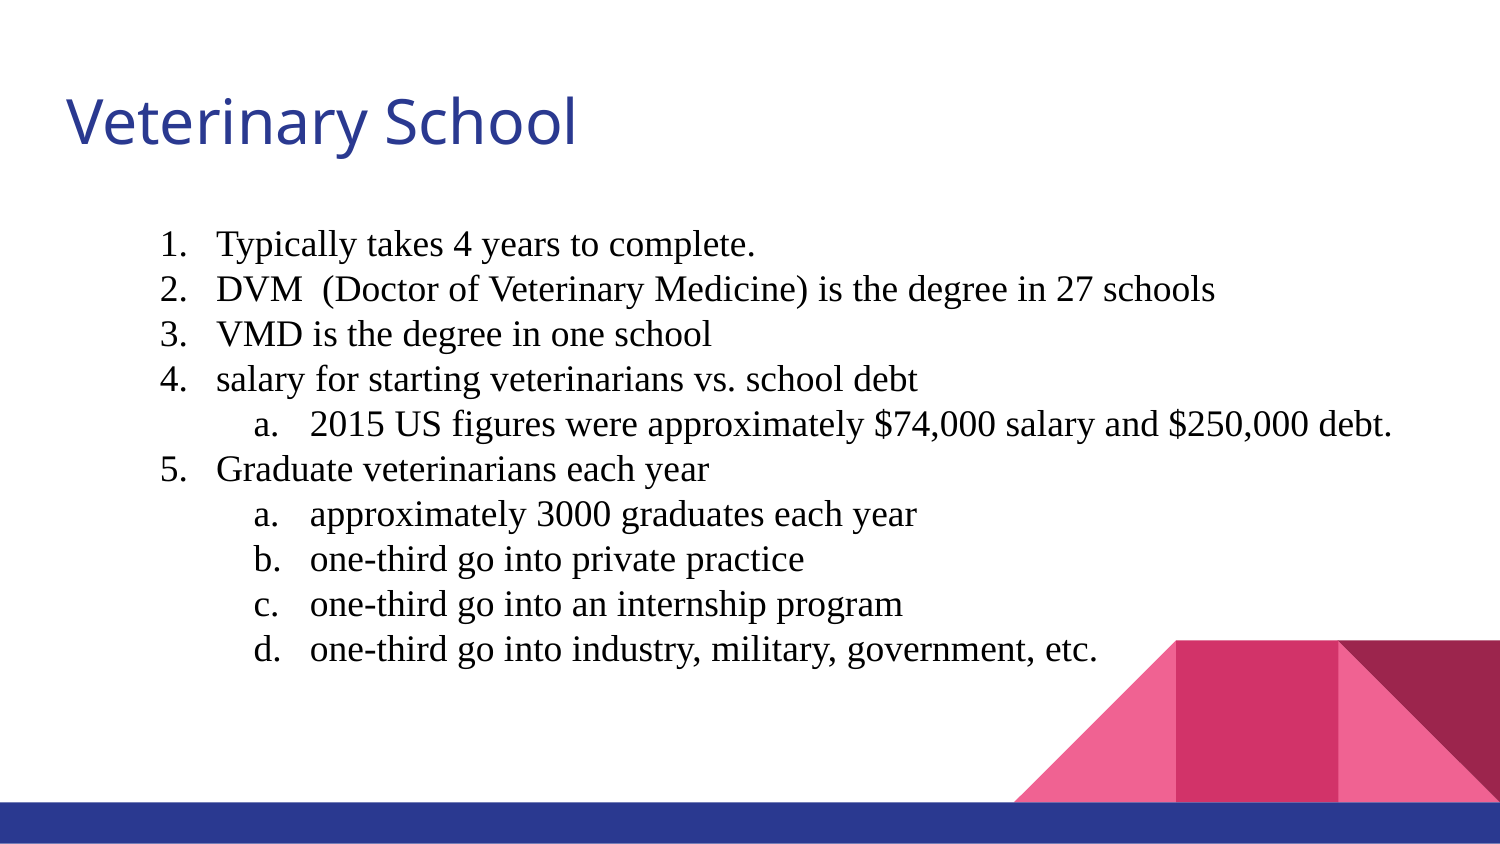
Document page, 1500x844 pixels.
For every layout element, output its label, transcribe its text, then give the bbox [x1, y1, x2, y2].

title Veterinary School [51, 67, 1449, 158]
list Typically takes 4 years to complete. DVM (Doctor of Veterinary Medicine) is the degree in 27 schools VMD is the degree in one school salary for starting veterinarians vs. school debt 2015 US figures were approximately $74,000 salary and $250,000 debt. Graduate veterinarians each year approximately 3000 graduates each year one-third go into private practice one-third go into an internship program one-third go into industry, military, government, etc. [51, 158, 1449, 707]
